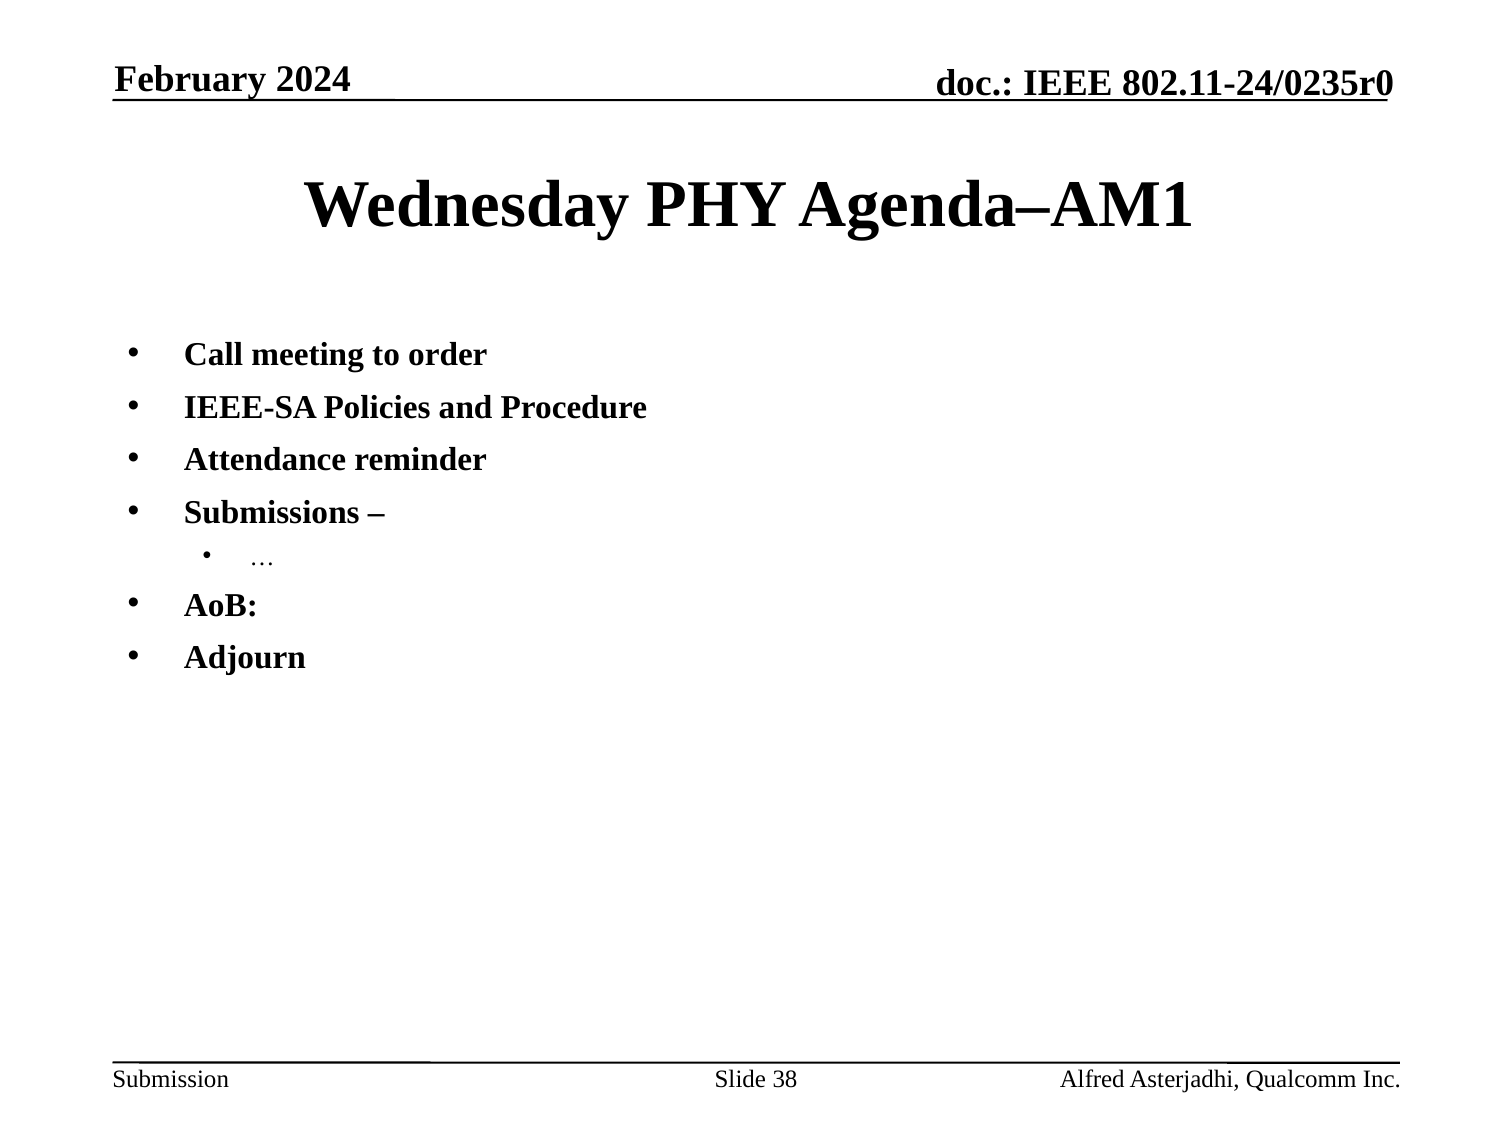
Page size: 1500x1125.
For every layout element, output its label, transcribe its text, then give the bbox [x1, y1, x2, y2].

title Wednesday PHY Agenda–AM1 [112, 112, 1388, 288]
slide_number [114, 54, 423, 100]
footer Alfred Asterjadhi, Qualcomm Inc. [878, 1061, 1402, 1093]
list Call meeting to order IEEE-SA Policies and Procedure Attendance reminder Submissions – … AoB: Adjourn [112, 324, 1388, 1063]
slide_number Slide 38 [712, 1061, 800, 1123]
